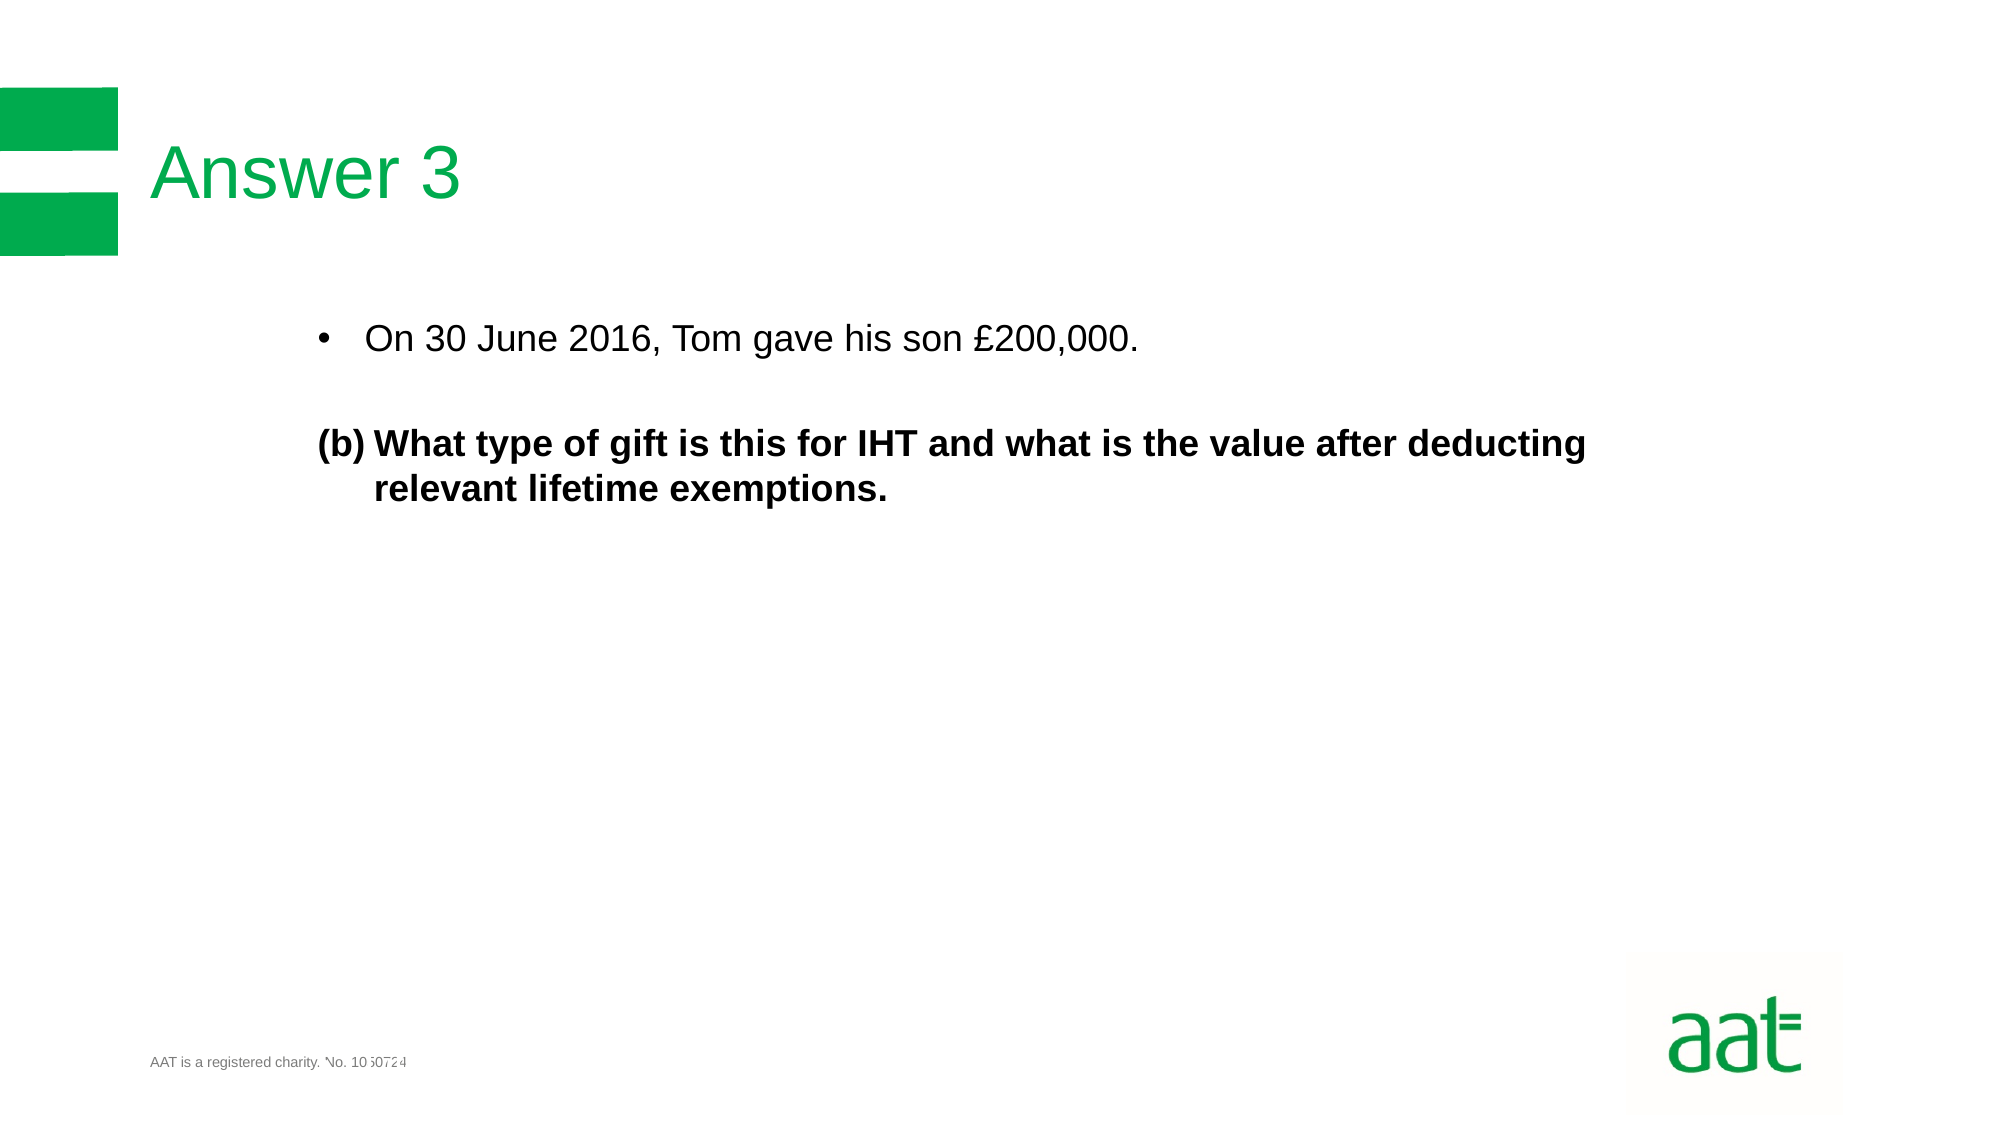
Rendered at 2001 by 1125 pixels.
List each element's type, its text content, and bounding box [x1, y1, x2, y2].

title Answer 3 [150, 47, 1934, 290]
list On 30 June 2016, Tom gave his son £200,000. How much IHT will be paid when Tom gives the cash to his son? What type of gift is this for IHT and what is the value after deducting relevant lifetime exemptions. The inheritance tax is paid by the executor, IHT only arises if the value of the chargeable estate exceeds the nil rate band at the time of the donors death. The nil rate band in 2016/17 is £325,000 and the death estate is £500,000. IHT payable by the executor/ personal representative. £70,000 (500,000 – 325,000) x 40% There are IHT implications on certain gifts made during a person’s lifetime, these are called lifetime transfers. Lifetime gifts to a son, daughter, nephew, niece, grandson or grand-daughter are called potentially exempt transfers or PETs. [317, 314, 1700, 1125]
picture [1625, 951, 1844, 1115]
